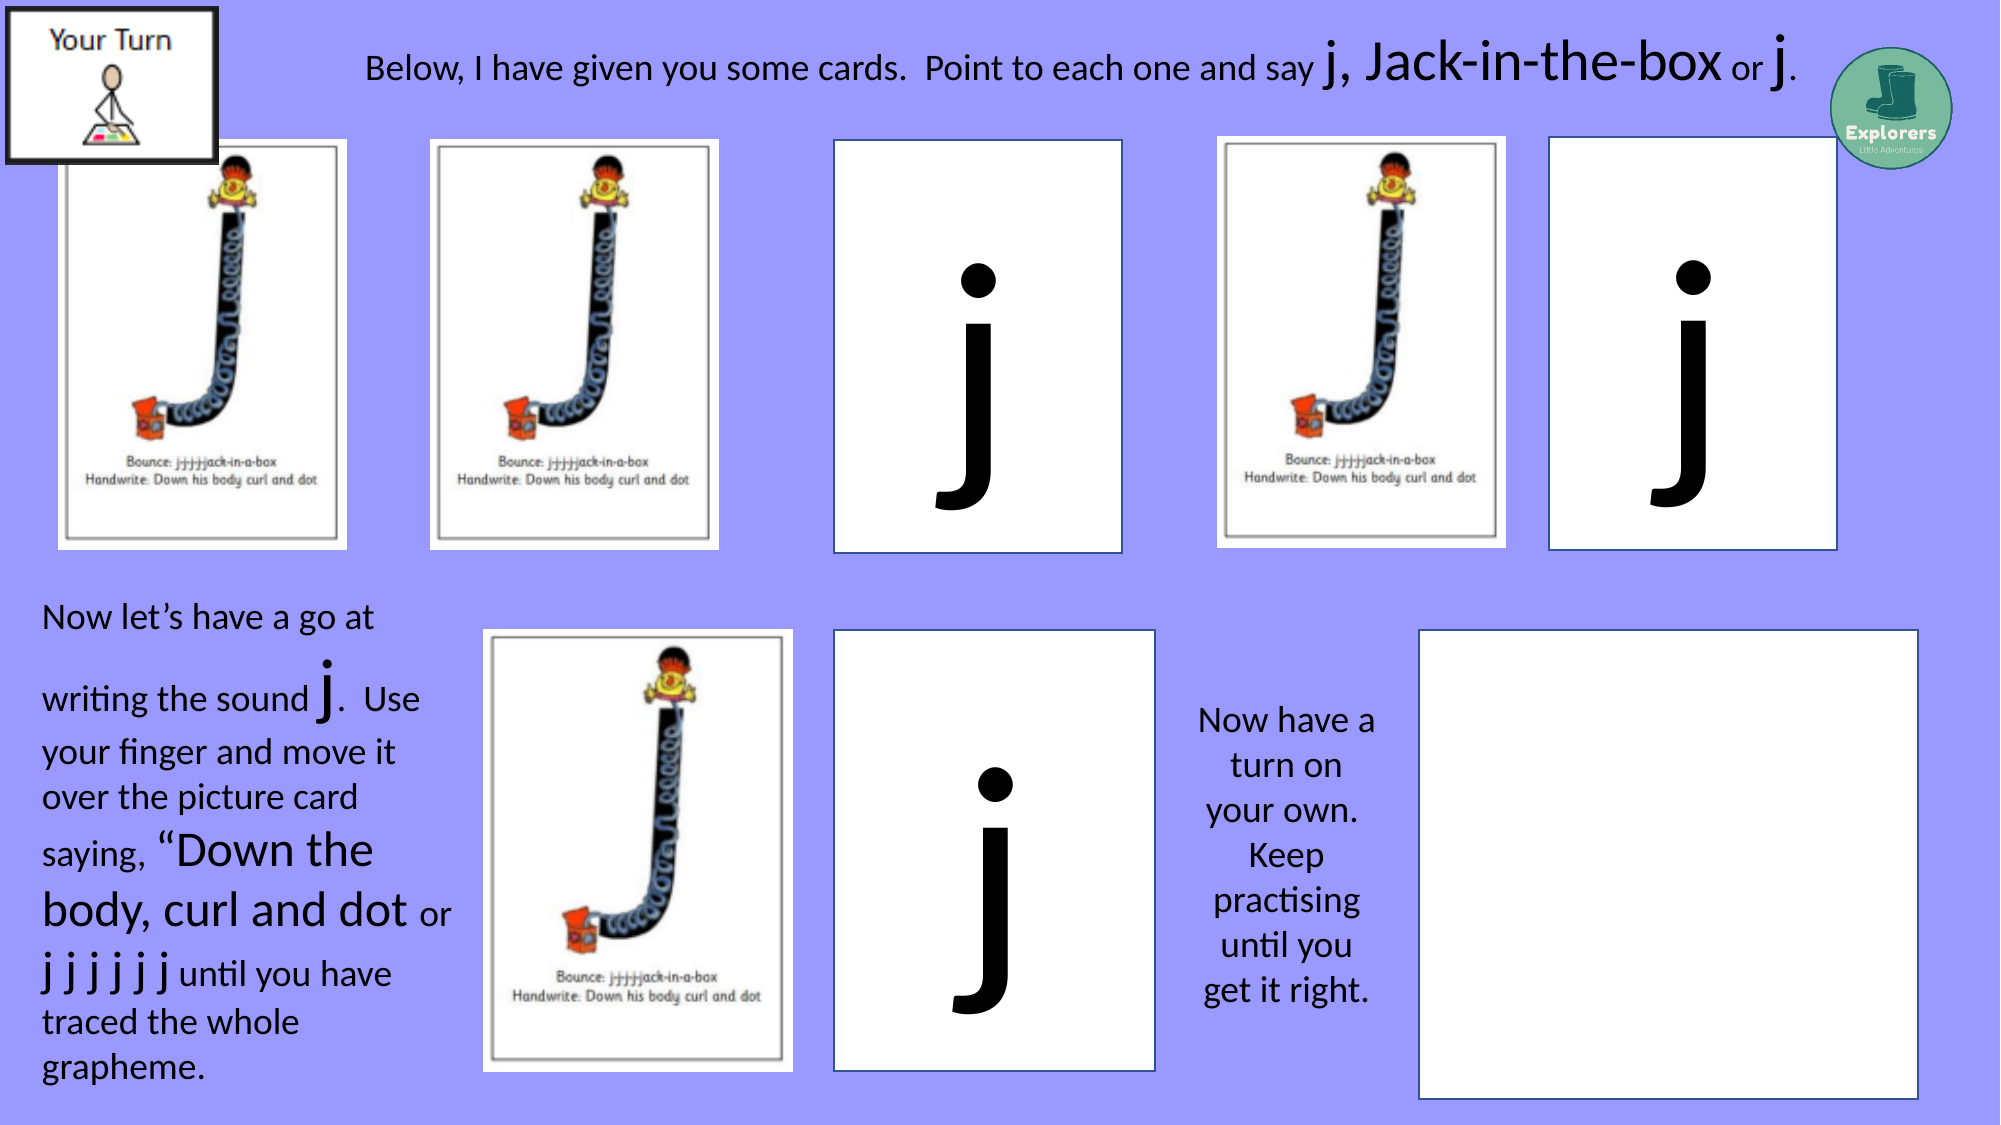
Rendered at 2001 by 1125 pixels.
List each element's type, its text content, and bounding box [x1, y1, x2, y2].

picture [1217, 136, 1506, 548]
text_box j [833, 139, 1123, 554]
picture [430, 139, 719, 550]
picture [482, 629, 793, 1072]
text_box j [833, 629, 1156, 1072]
picture [1799, 16, 1983, 200]
picture [5, 6, 347, 550]
text_box [1418, 629, 1919, 1100]
text_box j [1548, 136, 1838, 551]
text_box Below, I have given you some cards. Point to each one and say j, Jack-in-the-box or j. [350, 6, 2000, 102]
text_box Now let’s have a go at writing the sound j. Use your finger and move it over the picture card saying, “Down the body, curl and dot or j j j j j j until you have traced the whole grapheme. [27, 584, 481, 1095]
text_box Now have a turn on your own. Keep practising until you get it right. [1178, 687, 1395, 1018]
